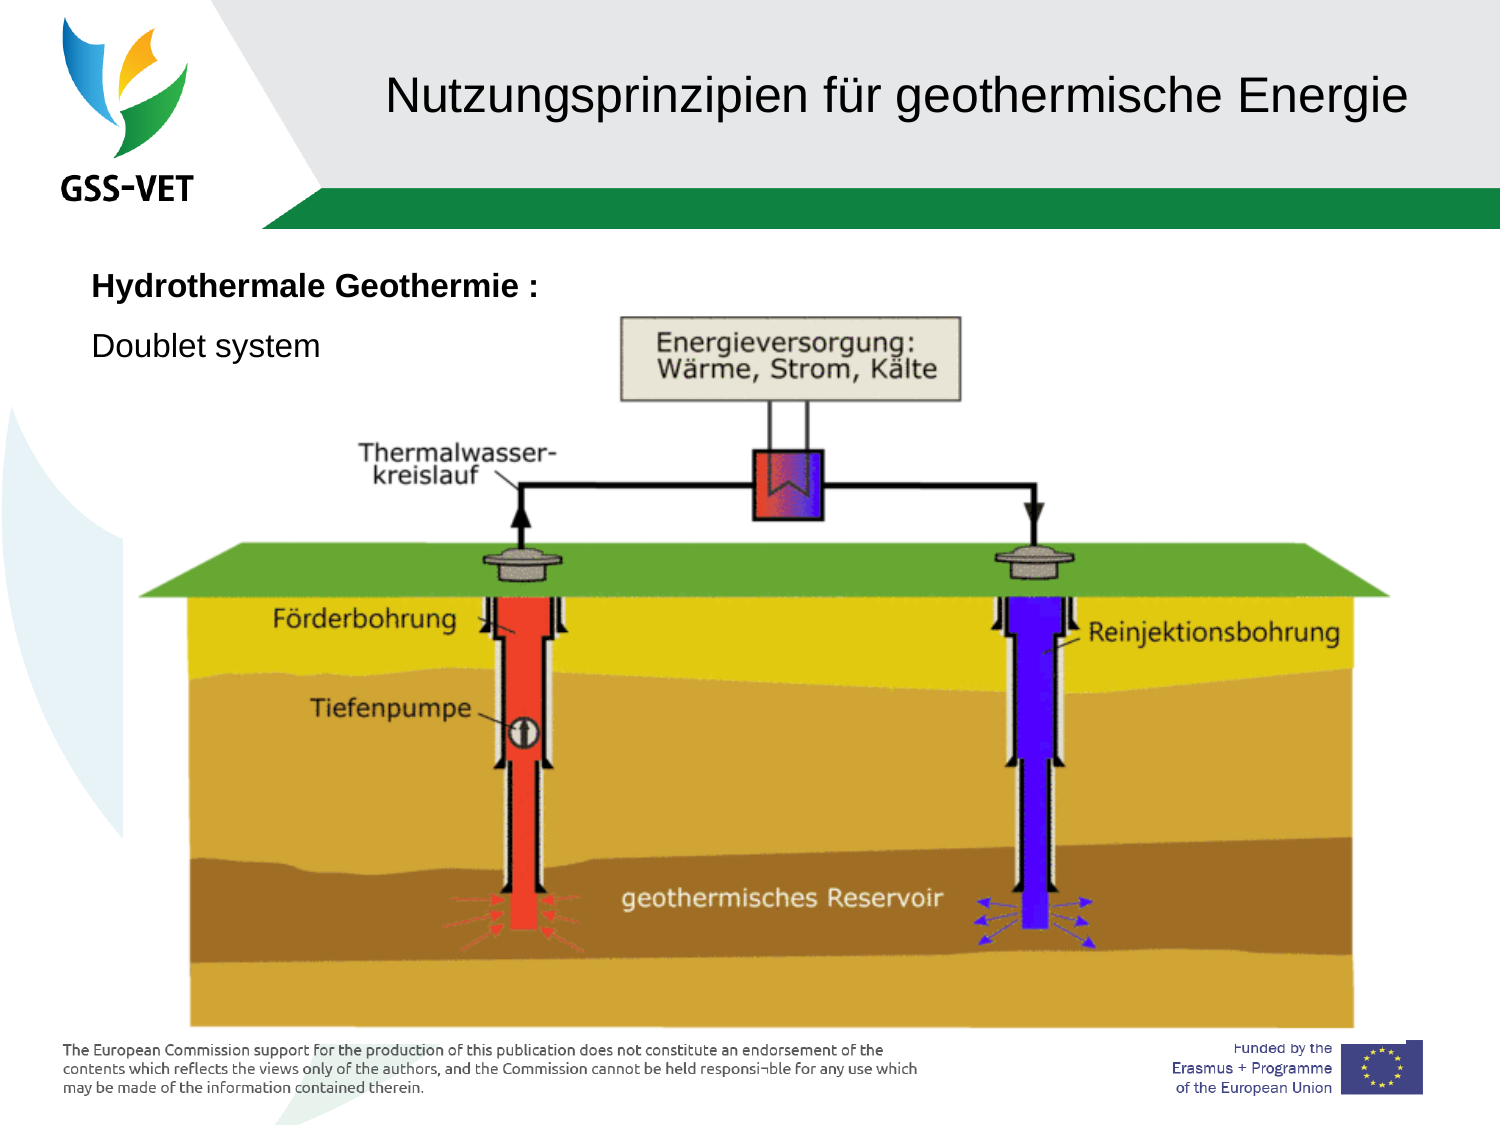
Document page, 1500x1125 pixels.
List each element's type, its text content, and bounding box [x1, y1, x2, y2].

title Nutzungsprinzipien für geothermische Energie [324, 0, 1425, 185]
text_box Hydrothermale Geothermie : Doublet system [76, 237, 1117, 372]
picture [0, 0, 1500, 1125]
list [123, 301, 1406, 1045]
